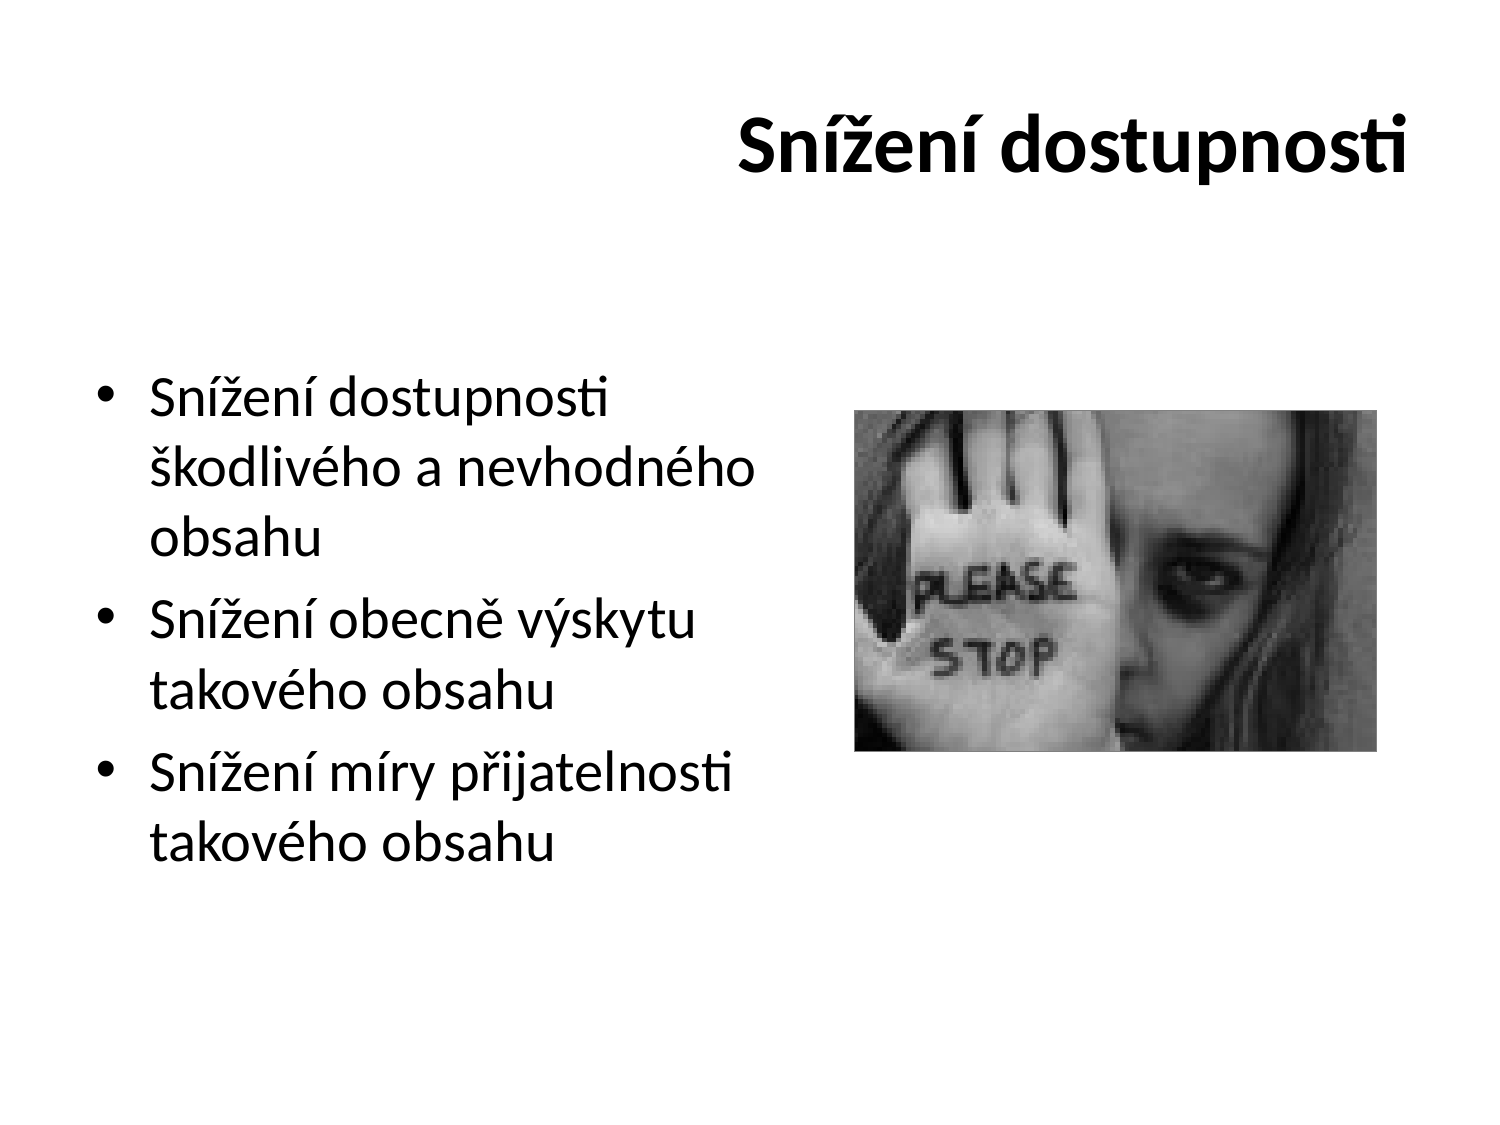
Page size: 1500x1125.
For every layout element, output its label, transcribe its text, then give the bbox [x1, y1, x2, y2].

list Snížení dostupnosti škodlivého a nevhodného obsahu Snížení obecně výskytu takového obsahu Snížení míry přijatelnosti takového obsahu [80, 349, 874, 887]
title Snížení dostupnosti [75, 45, 1425, 233]
picture [853, 409, 1377, 752]
